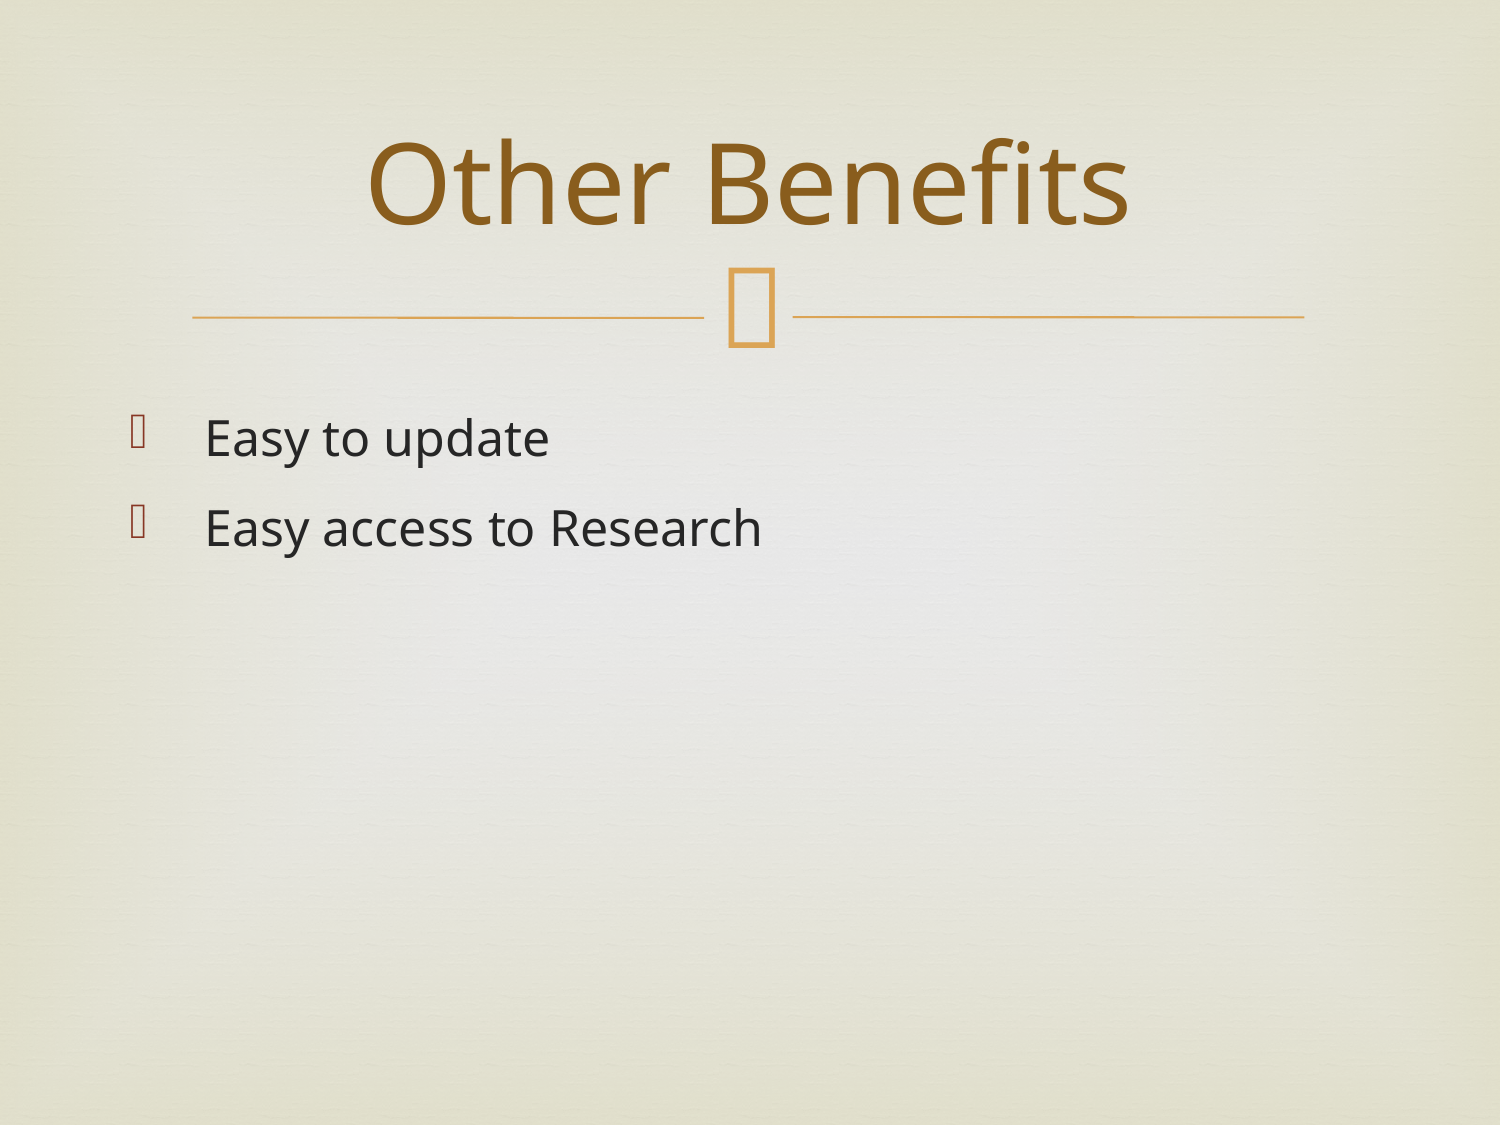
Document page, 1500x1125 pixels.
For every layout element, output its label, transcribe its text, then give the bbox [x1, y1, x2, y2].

title Other Benefits [112, 93, 1386, 267]
list Easy to update Easy access to Research [114, 368, 1386, 1005]
